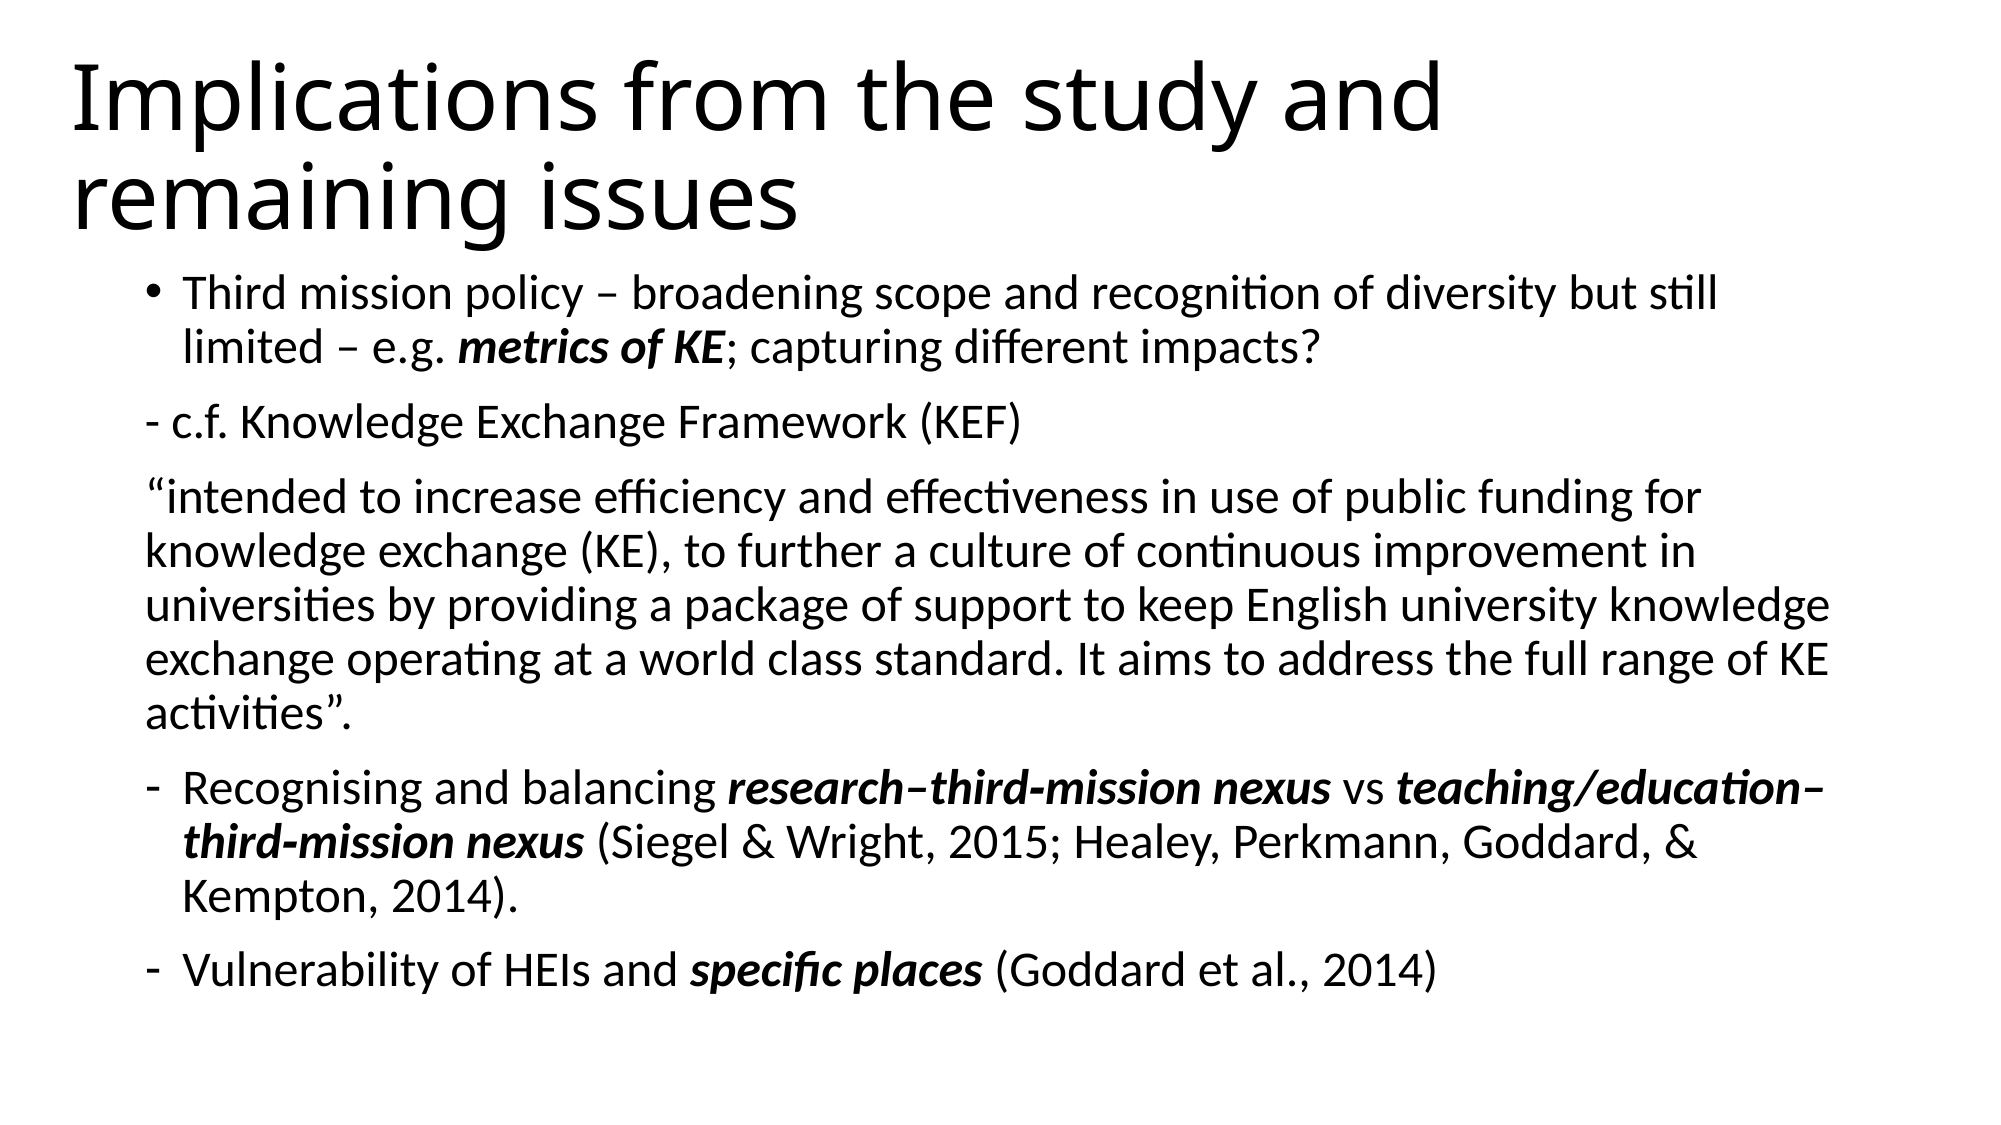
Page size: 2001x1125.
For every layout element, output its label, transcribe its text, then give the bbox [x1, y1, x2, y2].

list Third mission policy – broadening scope and recognition of diversity but still limited – e.g. metrics of KE; capturing different impacts? - c.f. Knowledge Exchange Framework (KEF) “intended to increase efficiency and effectiveness in use of public funding for knowledge exchange (KE), to further a culture of continuous improvement in universities by providing a package of support to keep English university knowledge exchange operating at a world class standard. It aims to address the full range of KE activities”. Recognising and balancing research–third‐mission nexus vs teaching/education–third‐mission nexus (Siegel & Wright, 2015; Healey, Perkmann, Goddard, & Kempton, 2014). Vulnerability of HEIs and specific places (Goddard et al., 2014) [129, 259, 1863, 1020]
title Implications from the study and remaining issues [56, 41, 1782, 260]
